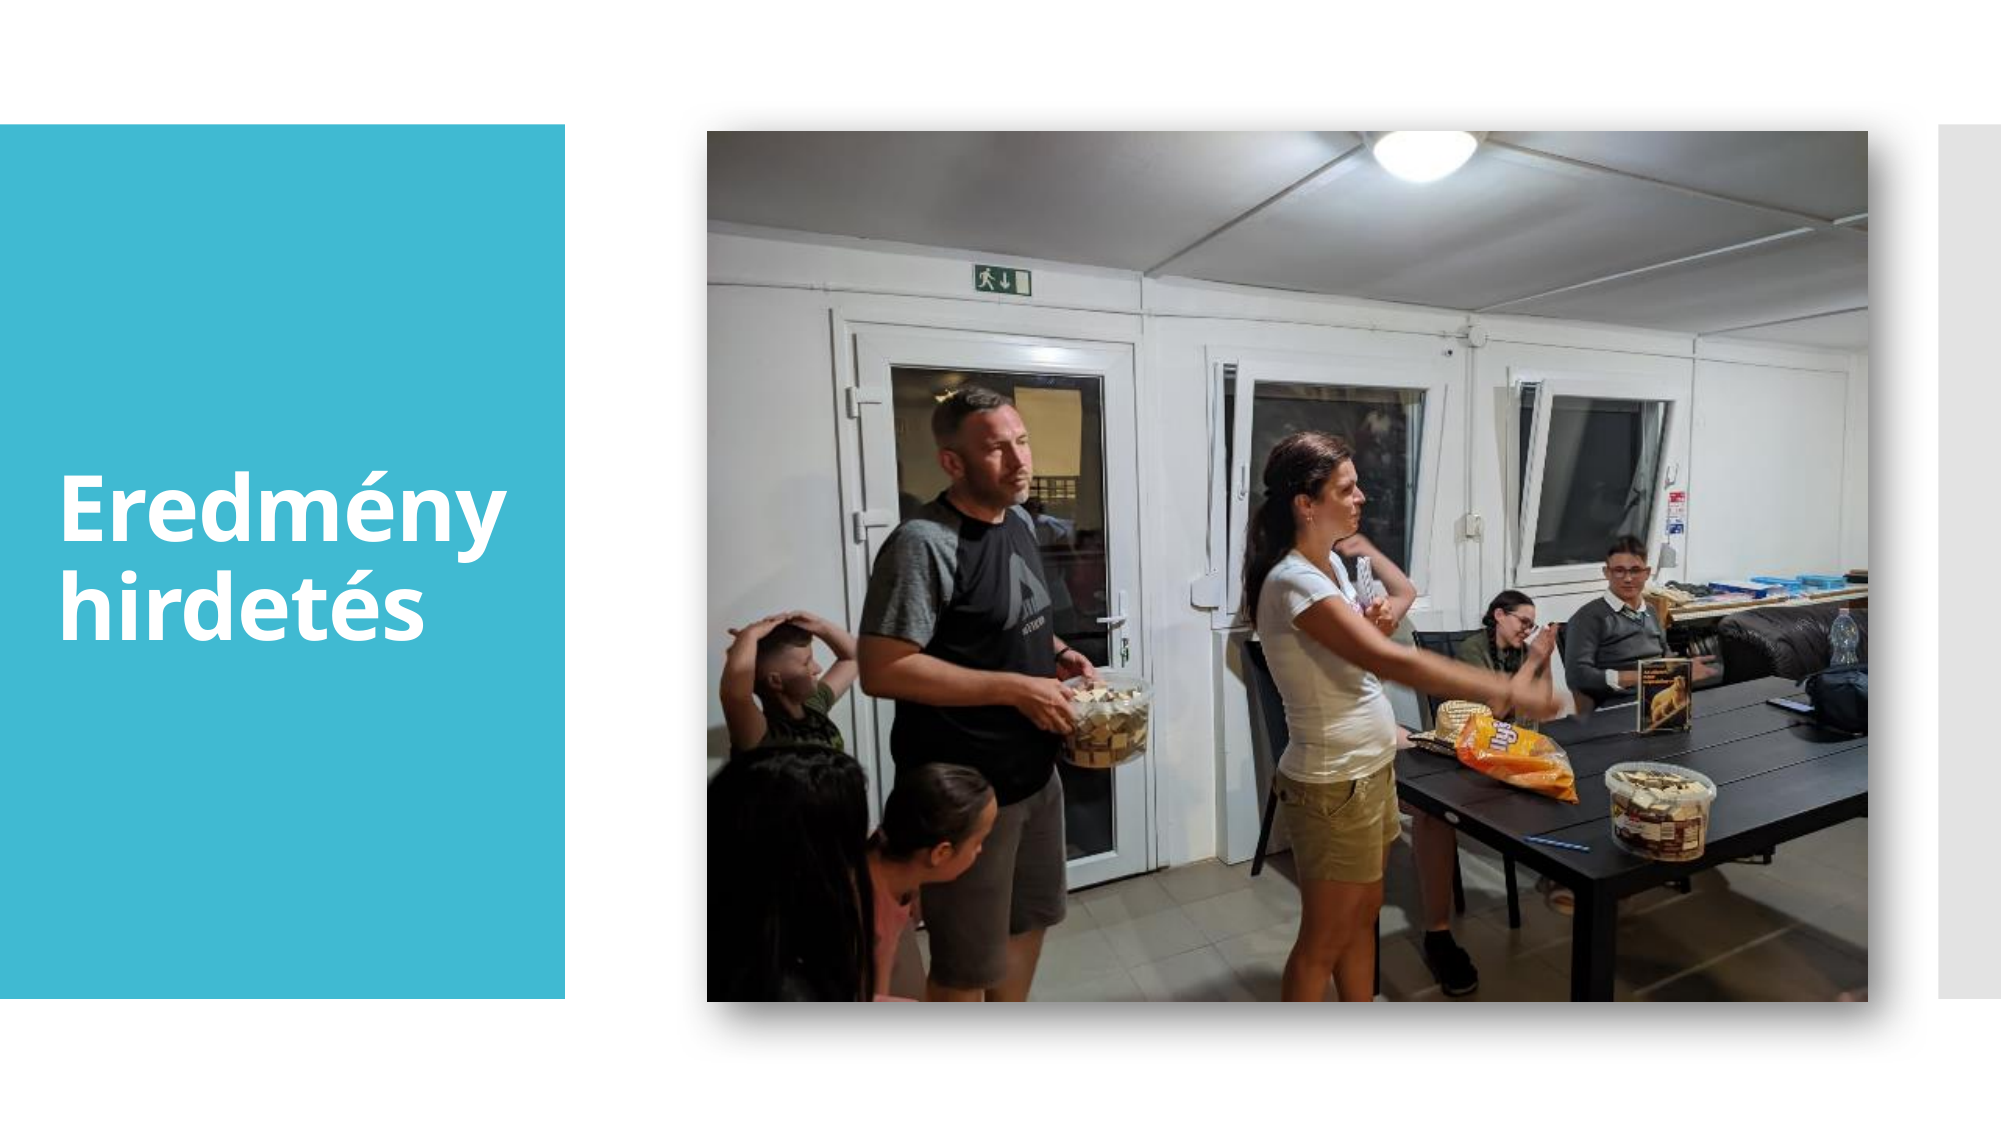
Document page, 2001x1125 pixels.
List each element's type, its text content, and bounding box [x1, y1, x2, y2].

picture [706, 130, 1869, 1003]
title Eredmény hirdetés [41, 184, 525, 940]
